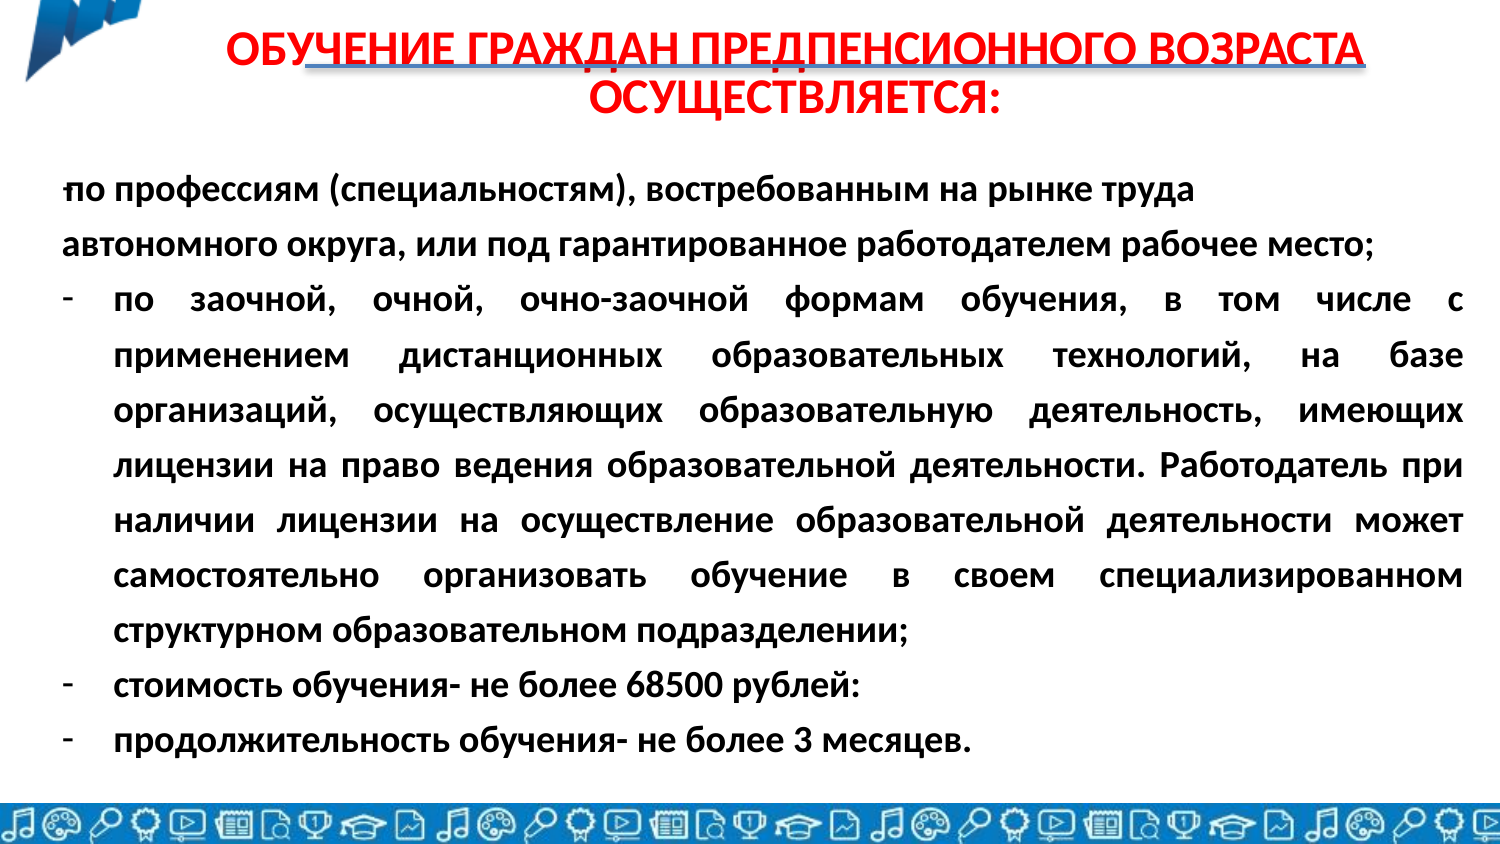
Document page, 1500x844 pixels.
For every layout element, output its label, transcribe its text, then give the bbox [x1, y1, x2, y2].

list по профессиям (специальностям), востребованным на рынке труда автономного округа, или под гарантированное работодателем рабочее место; по заочной, очной, очно-заочной формам обучения, в том числе с применением дистанционных образовательных технологий, на базе организаций, осуществляющих образовательную деятельность, имеющих лицензии на право ведения образовательной деятельности. Работодатель при наличии лицензии на осуществление образовательной деятельности может самостоятельно организовать обучение в своем специализированном структурном образовательном подразделении; стоимость обучения- не более 68500 рублей: продолжительность обучения- не более 3 месяцев. [46, 131, 1480, 801]
picture [23, 0, 146, 85]
text_box ОБУЧЕНИЕ ГРАЖДАН ПРЕДПЕНСИОННОГО ВОЗРАСТА ОСУЩЕСТВЛЯЕТСЯ: [145, 19, 1447, 131]
picture [0, 802, 1500, 844]
